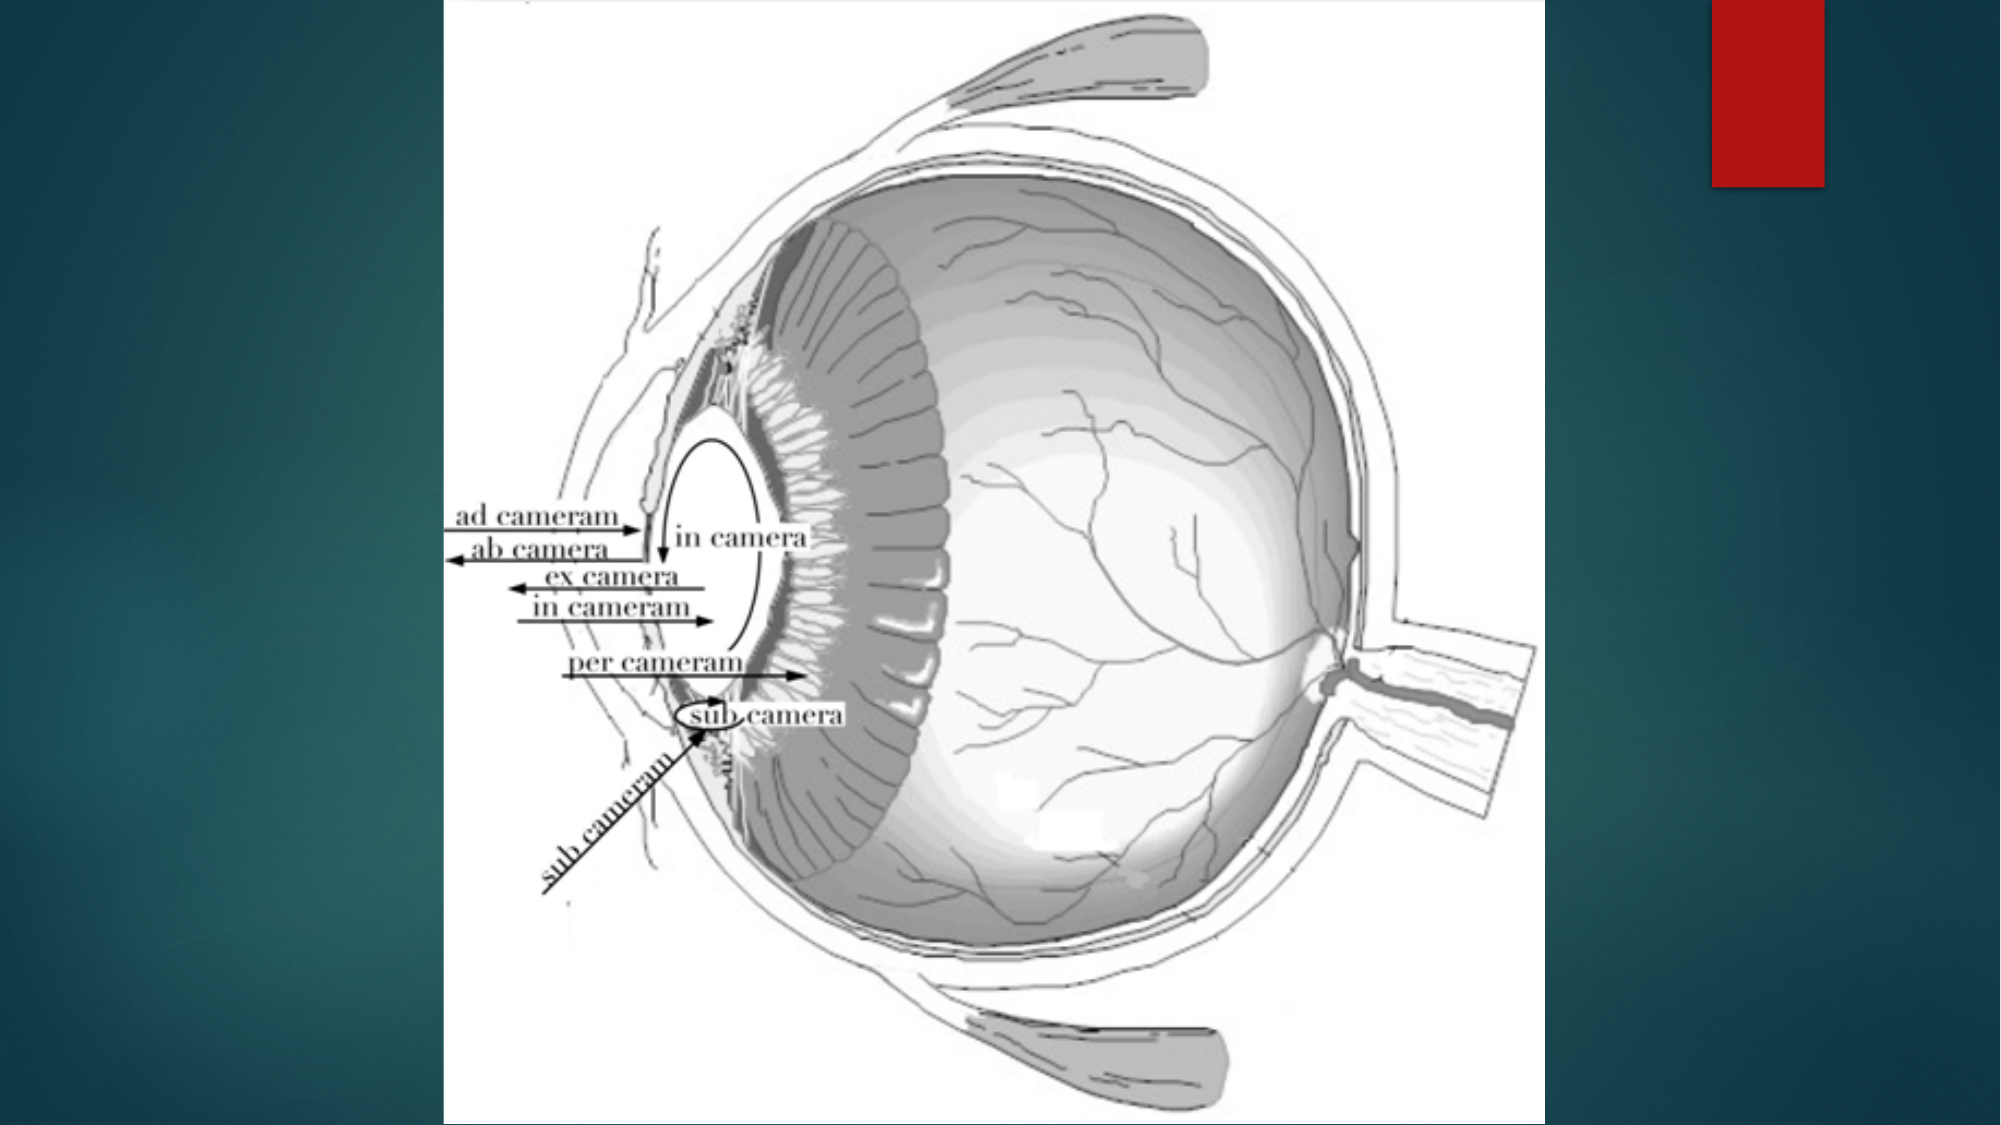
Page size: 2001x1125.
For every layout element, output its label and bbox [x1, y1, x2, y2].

picture [0, 0, 1576, 1125]
